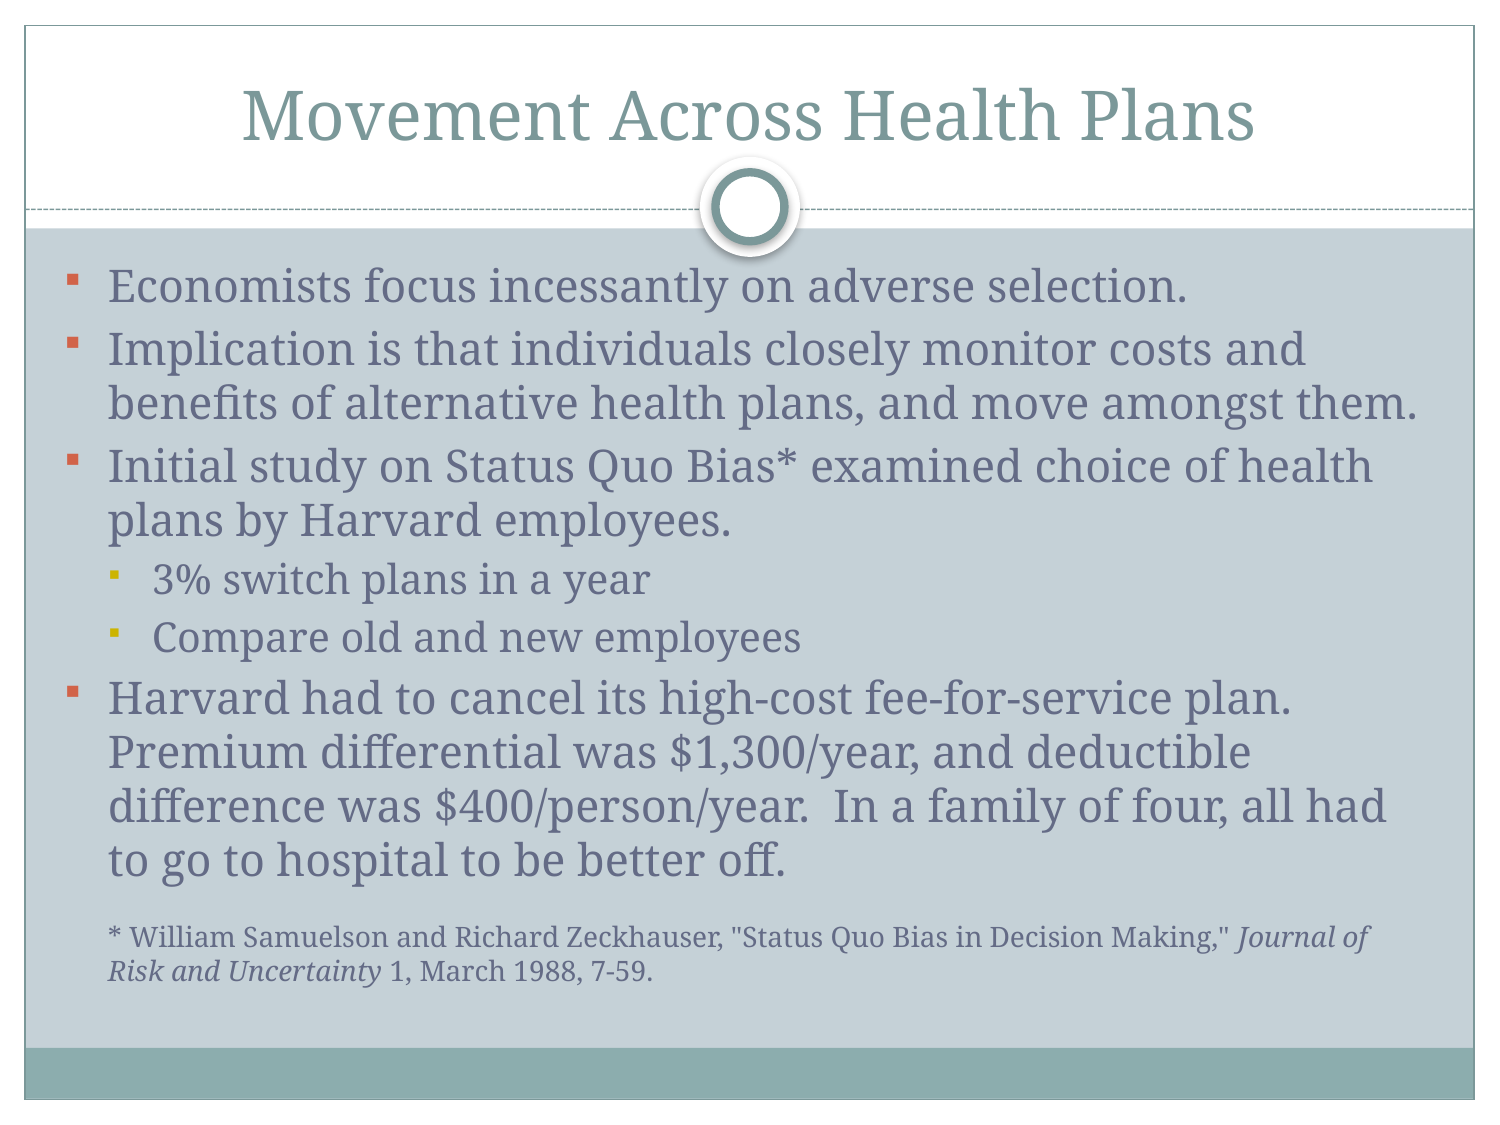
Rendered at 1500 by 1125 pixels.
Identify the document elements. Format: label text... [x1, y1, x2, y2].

list Economists focus incessantly on adverse selection. Implication is that individuals closely monitor costs and benefits of alternative health plans, and move amongst them. Initial study on Status Quo Bias* examined choice of health plans by Harvard employees. 3% switch plans in a year Compare old and new employees Harvard had to cancel its high-cost fee-for-service plan. Premium differential was $1,300/year, and deductible difference was $400/person/year. In a family of four, all had to go to hospital to be better off. * William Samuelson and Richard Zeckhauser, "Status Quo Bias in Decision Making," Journal of Risk and Uncertainty 1, March 1988, 7-59. [49, 250, 1445, 1038]
title Movement Across Health Plans [49, 37, 1450, 162]
